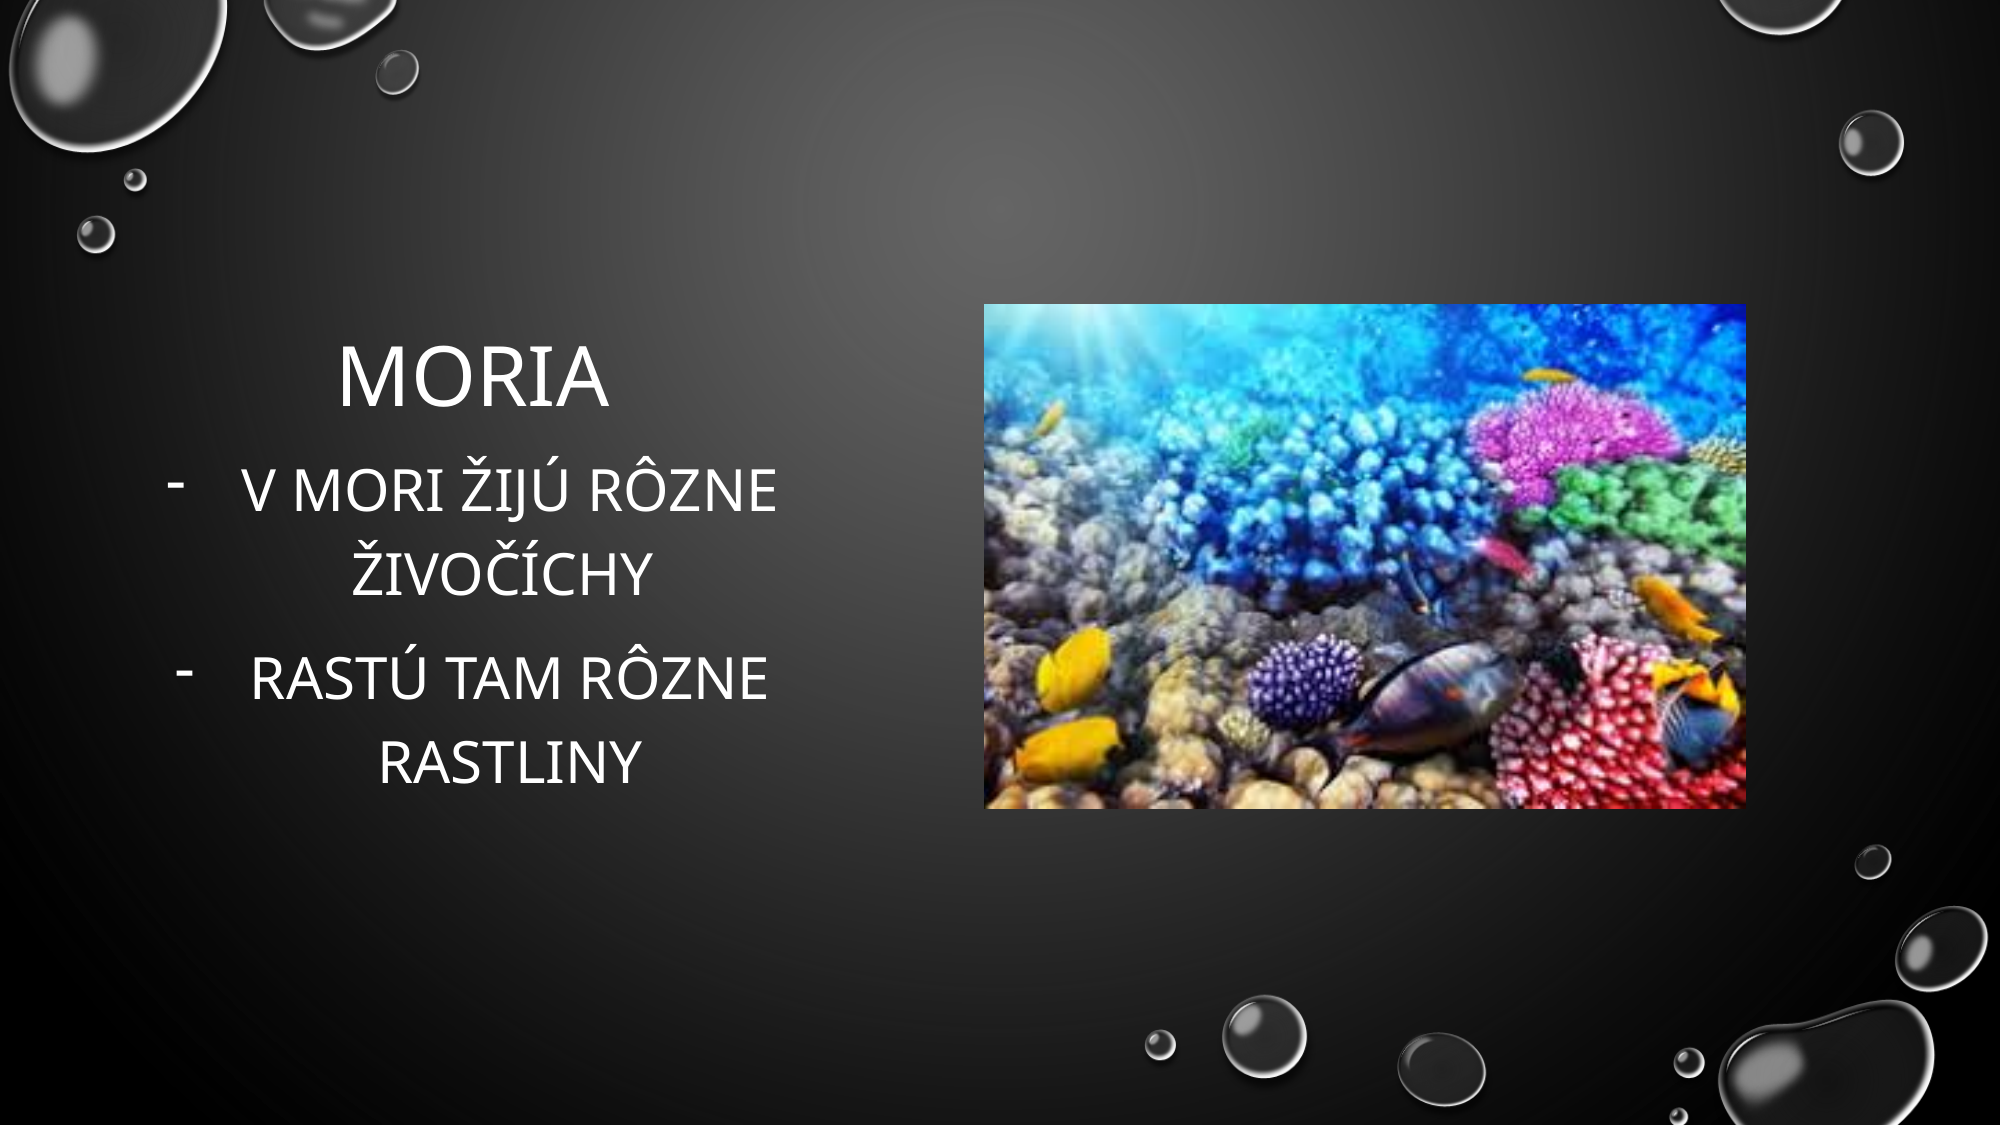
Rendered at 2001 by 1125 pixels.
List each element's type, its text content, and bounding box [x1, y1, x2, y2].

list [984, 303, 1747, 810]
title moria [149, 99, 796, 431]
picture [0, 0, 2000, 1125]
list v mori žijú rôzne živočíchy Rastú tam rôzne rastliny [149, 431, 796, 950]
